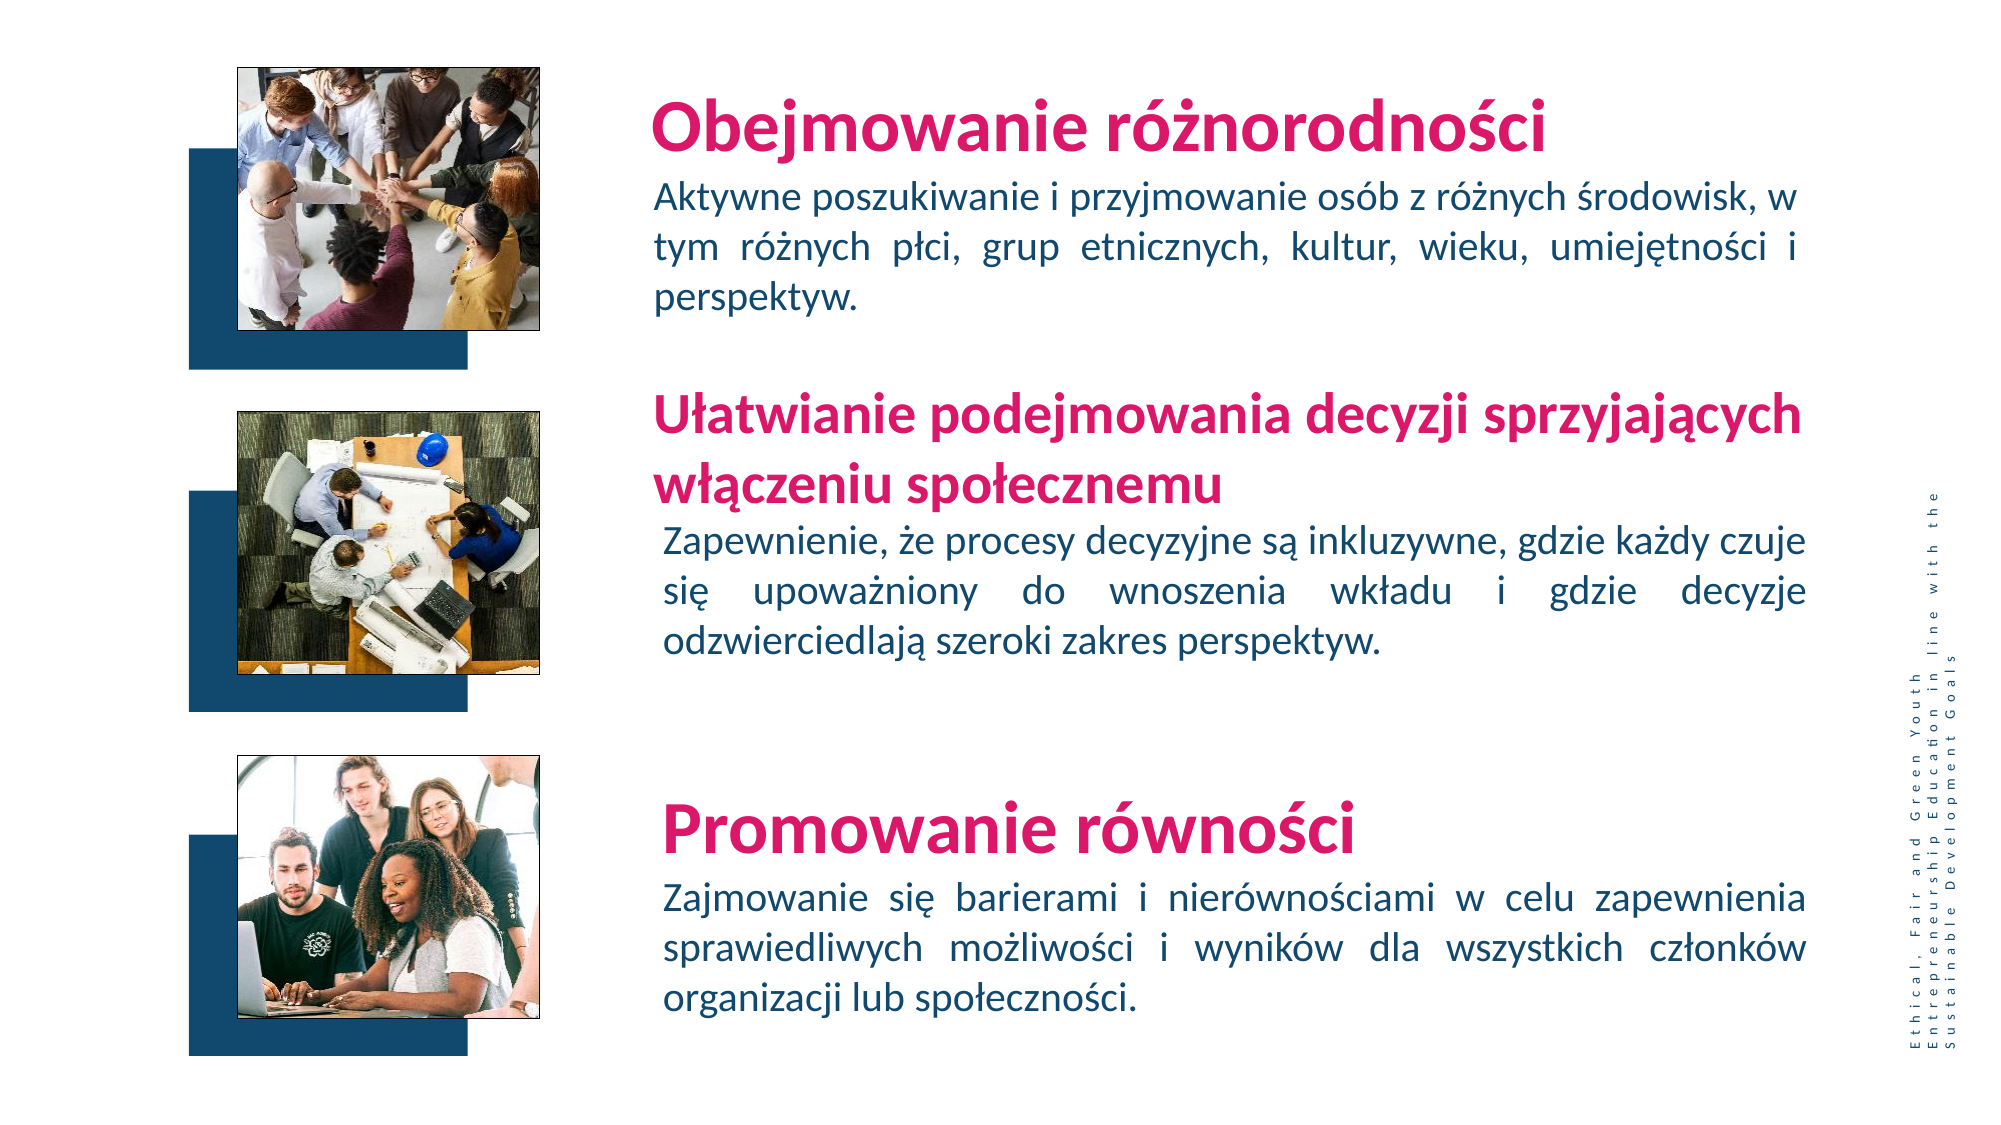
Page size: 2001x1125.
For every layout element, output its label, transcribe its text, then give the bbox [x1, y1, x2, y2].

list Zapewnienie, że procesy decyzyjne są inkluzywne, gdzie każdy czuje się upoważniony do wnoszenia wkładu i gdzie decyzje odzwierciedlają szeroki zakres perspektyw. [647, 504, 1823, 661]
list Promowanie równości [647, 771, 1823, 862]
list Aktywne poszukiwanie i przyjmowanie osób z różnych środowisk, w tym różnych płci, grup etnicznych, kultur, wieku, umiejętności i perspektyw. [638, 161, 1813, 317]
list Obejmowanie różnorodności [636, 68, 1811, 189]
picture [237, 755, 540, 1019]
list Ułatwianie podejmowania decyzji sprzyjających włączeniu społecznemu [638, 367, 1886, 488]
picture [237, 66, 540, 331]
list Zajmowanie się barierami i nierównościami w celu zapewnienia sprawiedliwych możliwości i wyników dla wszystkich członków organizacji lub społeczności. [647, 862, 1823, 1018]
picture [237, 411, 540, 675]
